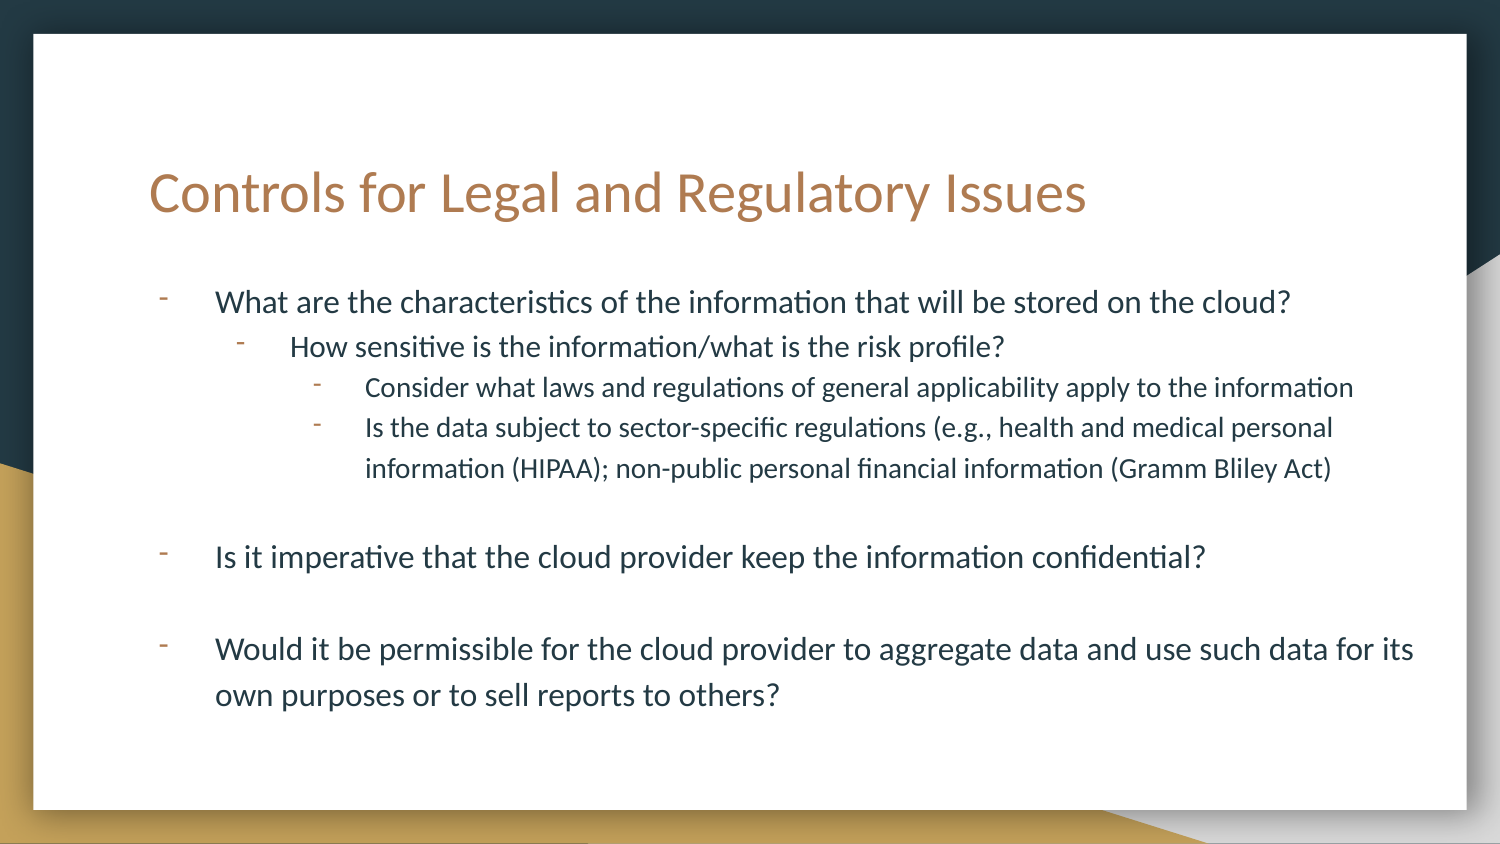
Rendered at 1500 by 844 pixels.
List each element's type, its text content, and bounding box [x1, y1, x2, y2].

subtitle What are the characteristics of the information that will be stored on the cloud? How sensitive is the information/what is the risk profile? Consider what laws and regulations of general applicability apply to the information Is the data subject to sector-specific regulations (e.g., health and medical personal information (HIPAA); non-public personal financial information (Gramm Bliley Act) Is it imperative that the cloud provider keep the information confidential? Would it be permissible for the cloud provider to aggregate data and use such data for its own purposes or to sell reports to others? [125, 259, 1438, 797]
title Controls for Legal and Regulatory Issues [134, 138, 1425, 255]
